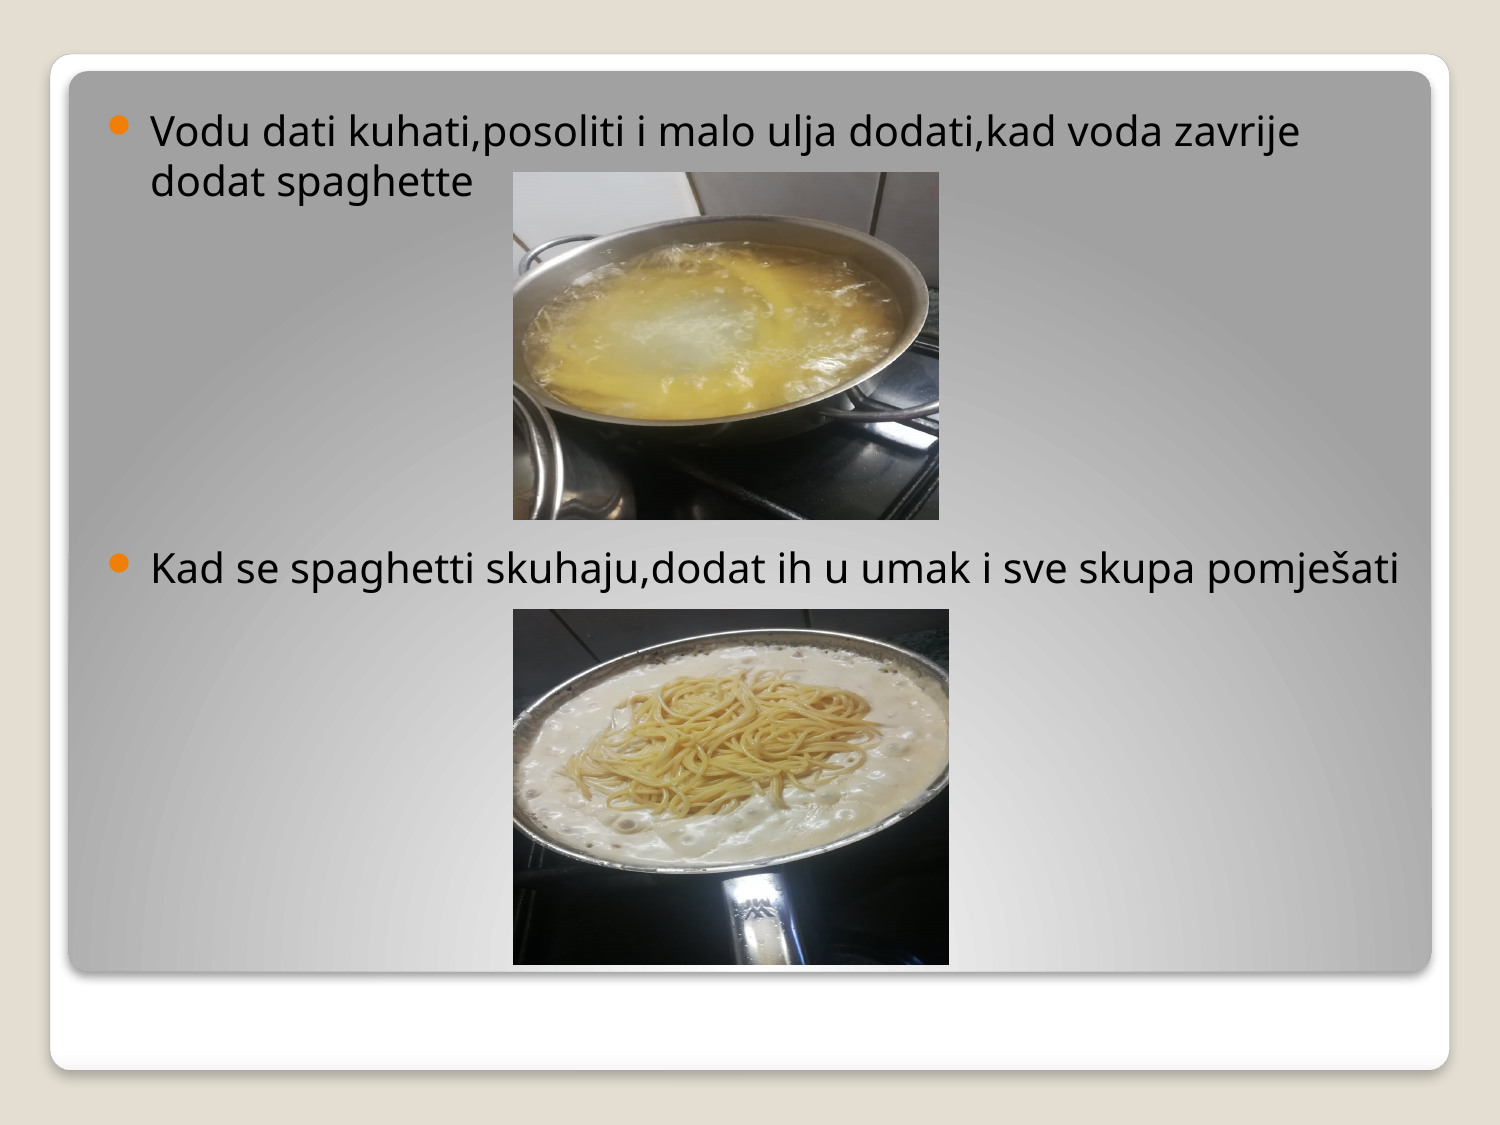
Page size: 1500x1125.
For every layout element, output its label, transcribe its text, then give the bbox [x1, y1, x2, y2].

list Vodu dati kuhati,posoliti i malo ulja dodati,kad voda zavrije dodat spaghette Kad se spaghetti skuhaju,dodat ih u umak i sve skupa pomješati [76, 90, 1437, 1062]
picture [513, 609, 949, 965]
picture [513, 172, 940, 521]
